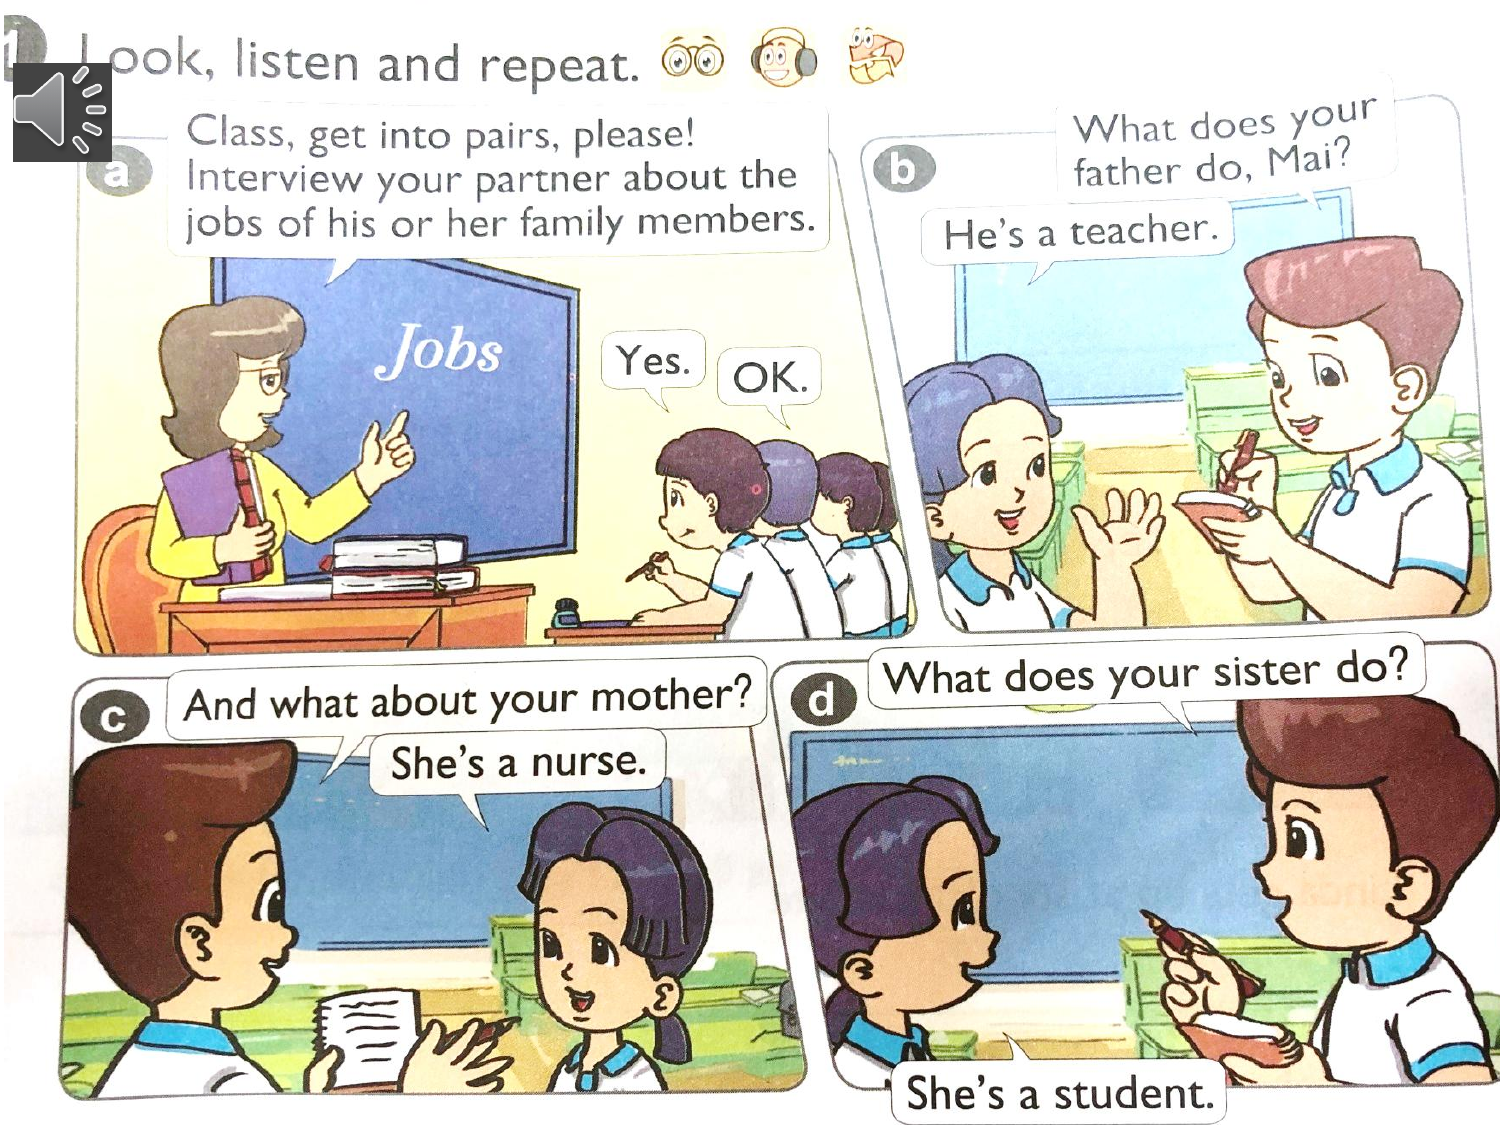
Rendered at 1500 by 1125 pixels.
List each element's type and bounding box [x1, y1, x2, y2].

picture [12, 62, 113, 163]
list [0, 0, 1500, 1125]
